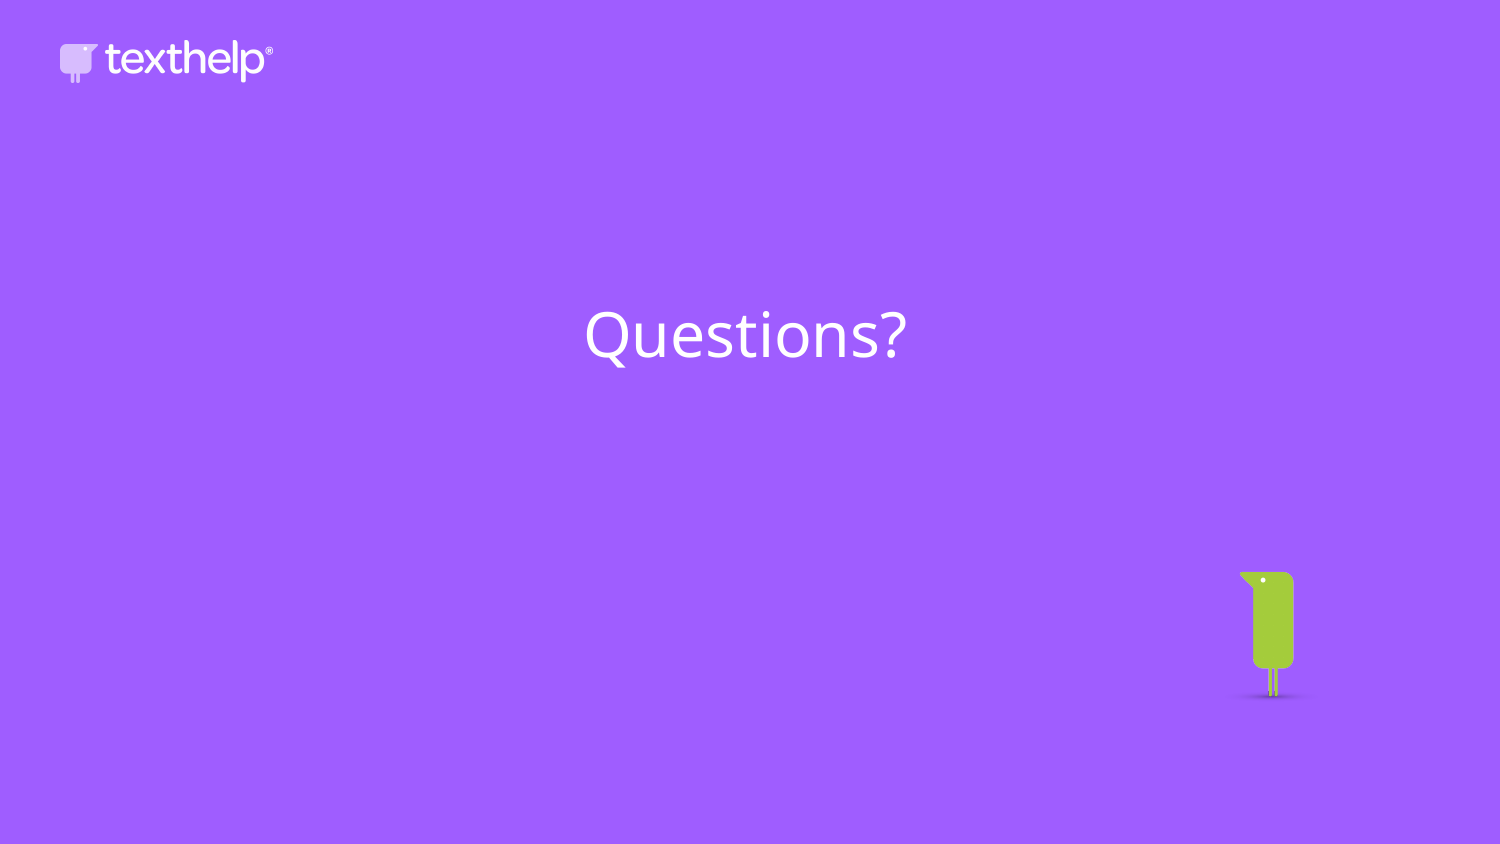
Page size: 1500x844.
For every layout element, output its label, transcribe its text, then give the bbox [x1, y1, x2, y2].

picture [59, 39, 273, 83]
picture [1144, 496, 1394, 744]
text_box Questions? [85, 289, 1406, 593]
